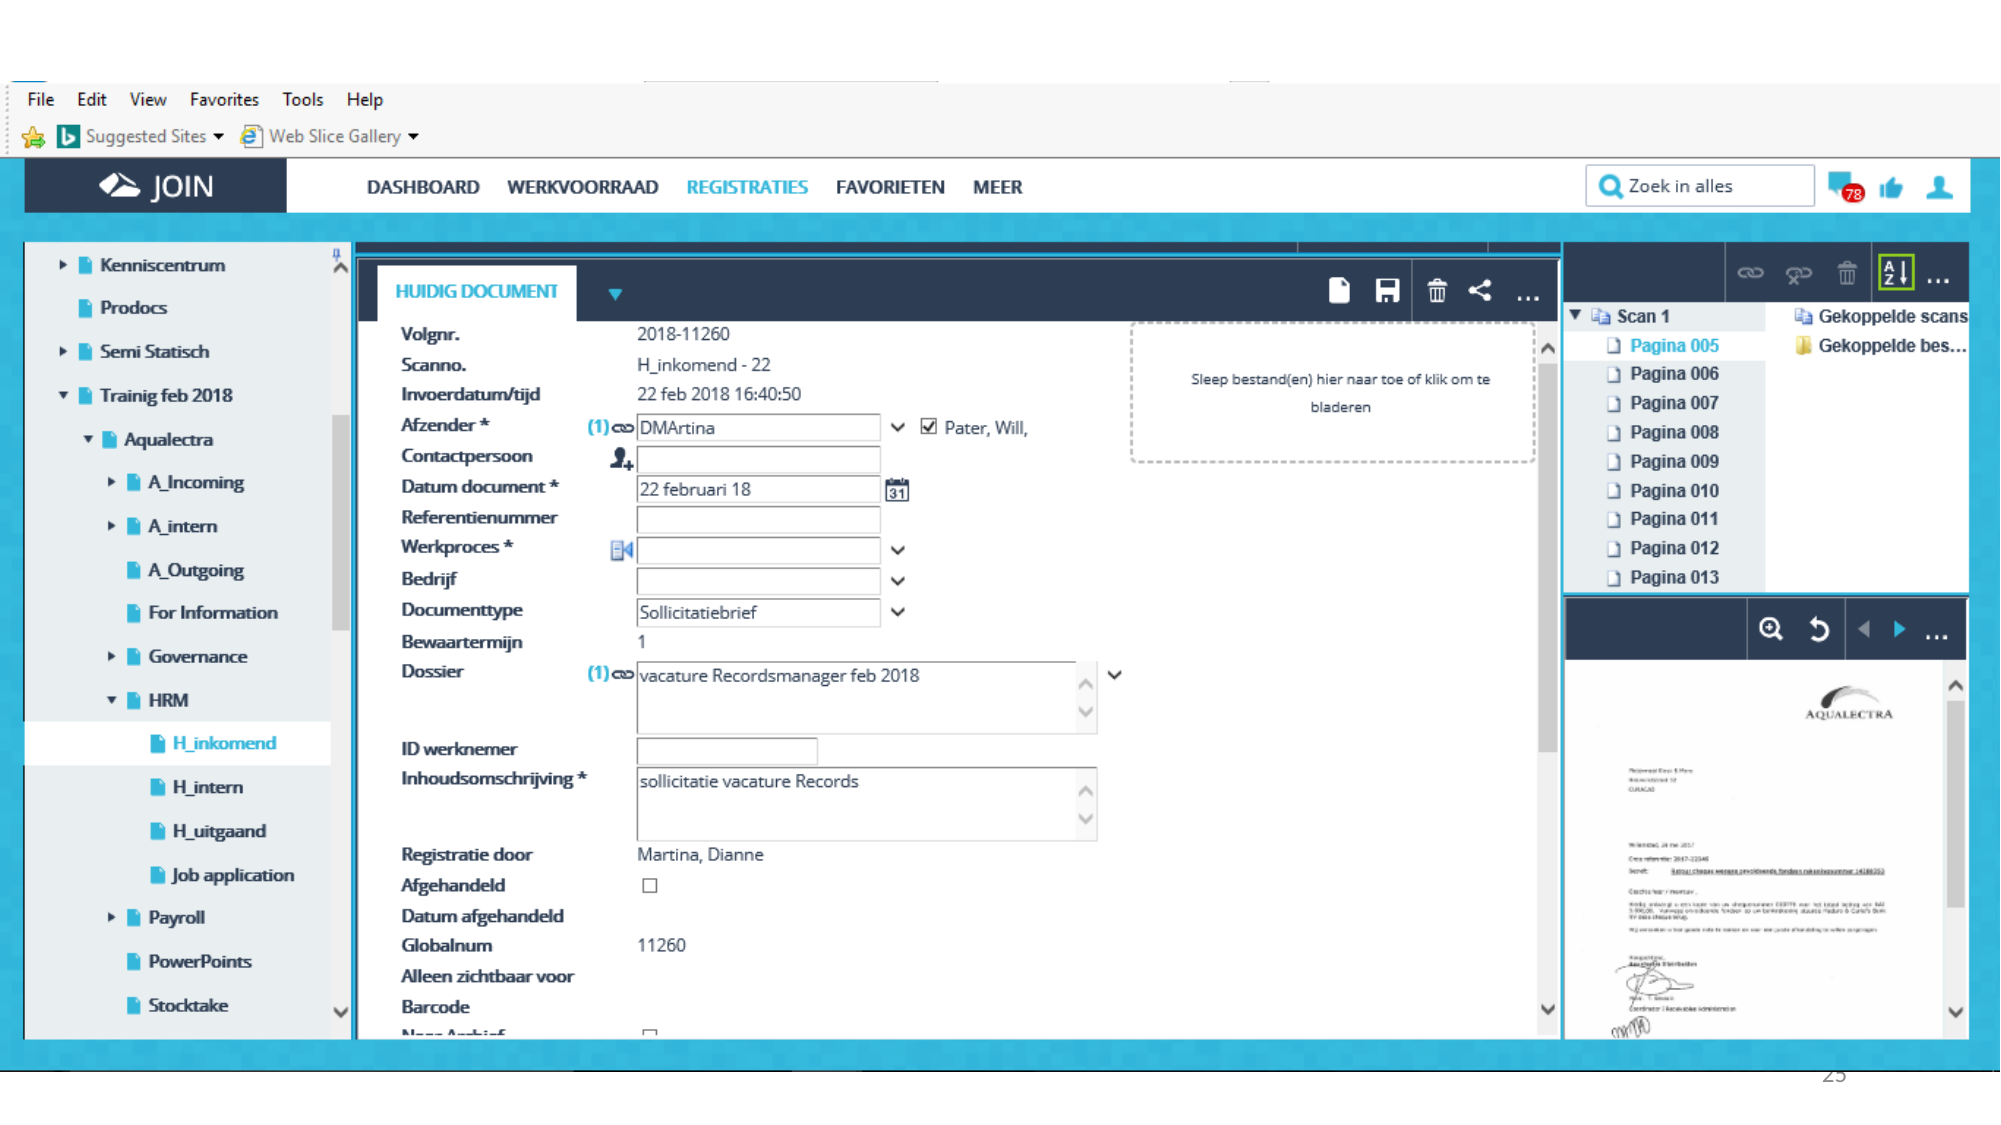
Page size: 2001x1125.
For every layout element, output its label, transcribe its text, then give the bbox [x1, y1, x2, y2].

picture [0, 81, 2000, 1072]
slide_number 25 [1412, 1072, 1863, 1103]
